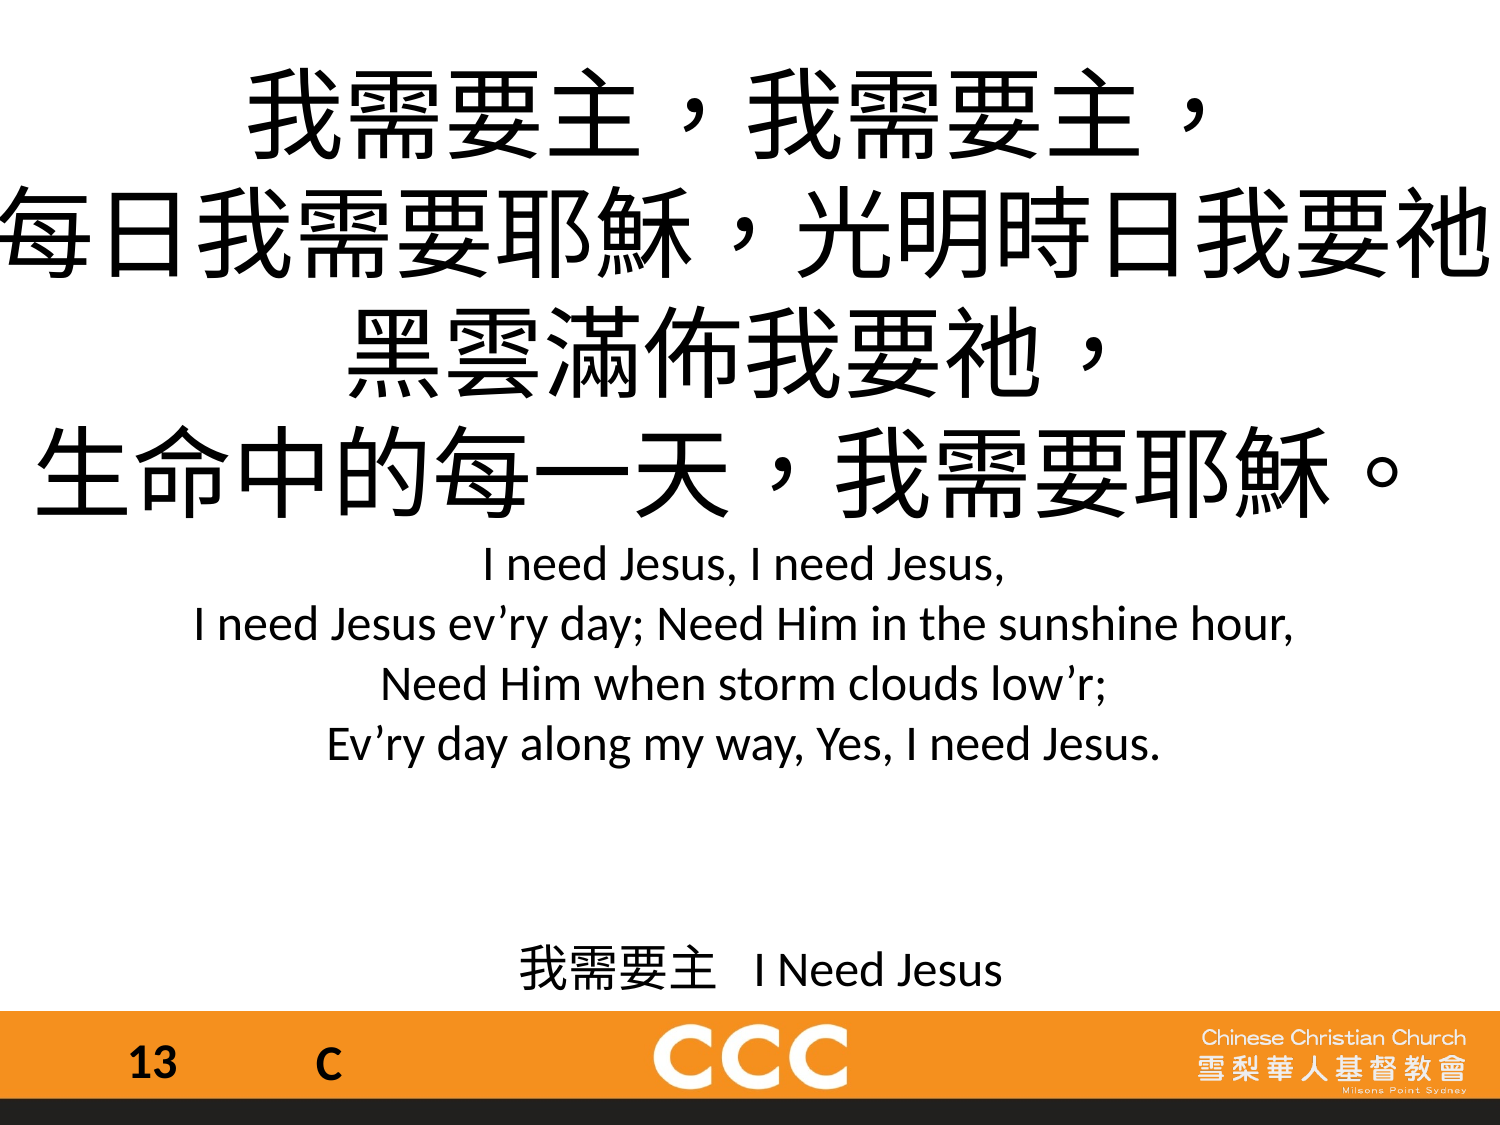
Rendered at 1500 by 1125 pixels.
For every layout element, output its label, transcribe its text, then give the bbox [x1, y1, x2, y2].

slide_number 13 [112, 1020, 215, 1094]
text_box 我需要主 I Need Jesus [2, 928, 1500, 1004]
text_box C [301, 1023, 431, 1099]
picture [0, 1011, 1500, 1125]
text_box 我需要主，我需要主， 每日我需要耶穌，光明時日我要祂 黑雲滿佈我要祂， 生命中的每一天，我需要耶穌。 I need Jesus, I need Jesus, I need Jesus ev’ry day; Need Him in the sunshine hour, Need Him when storm clouds low’r; Ev’ry day along my way, Yes, I need Jesus. [0, 43, 1500, 919]
